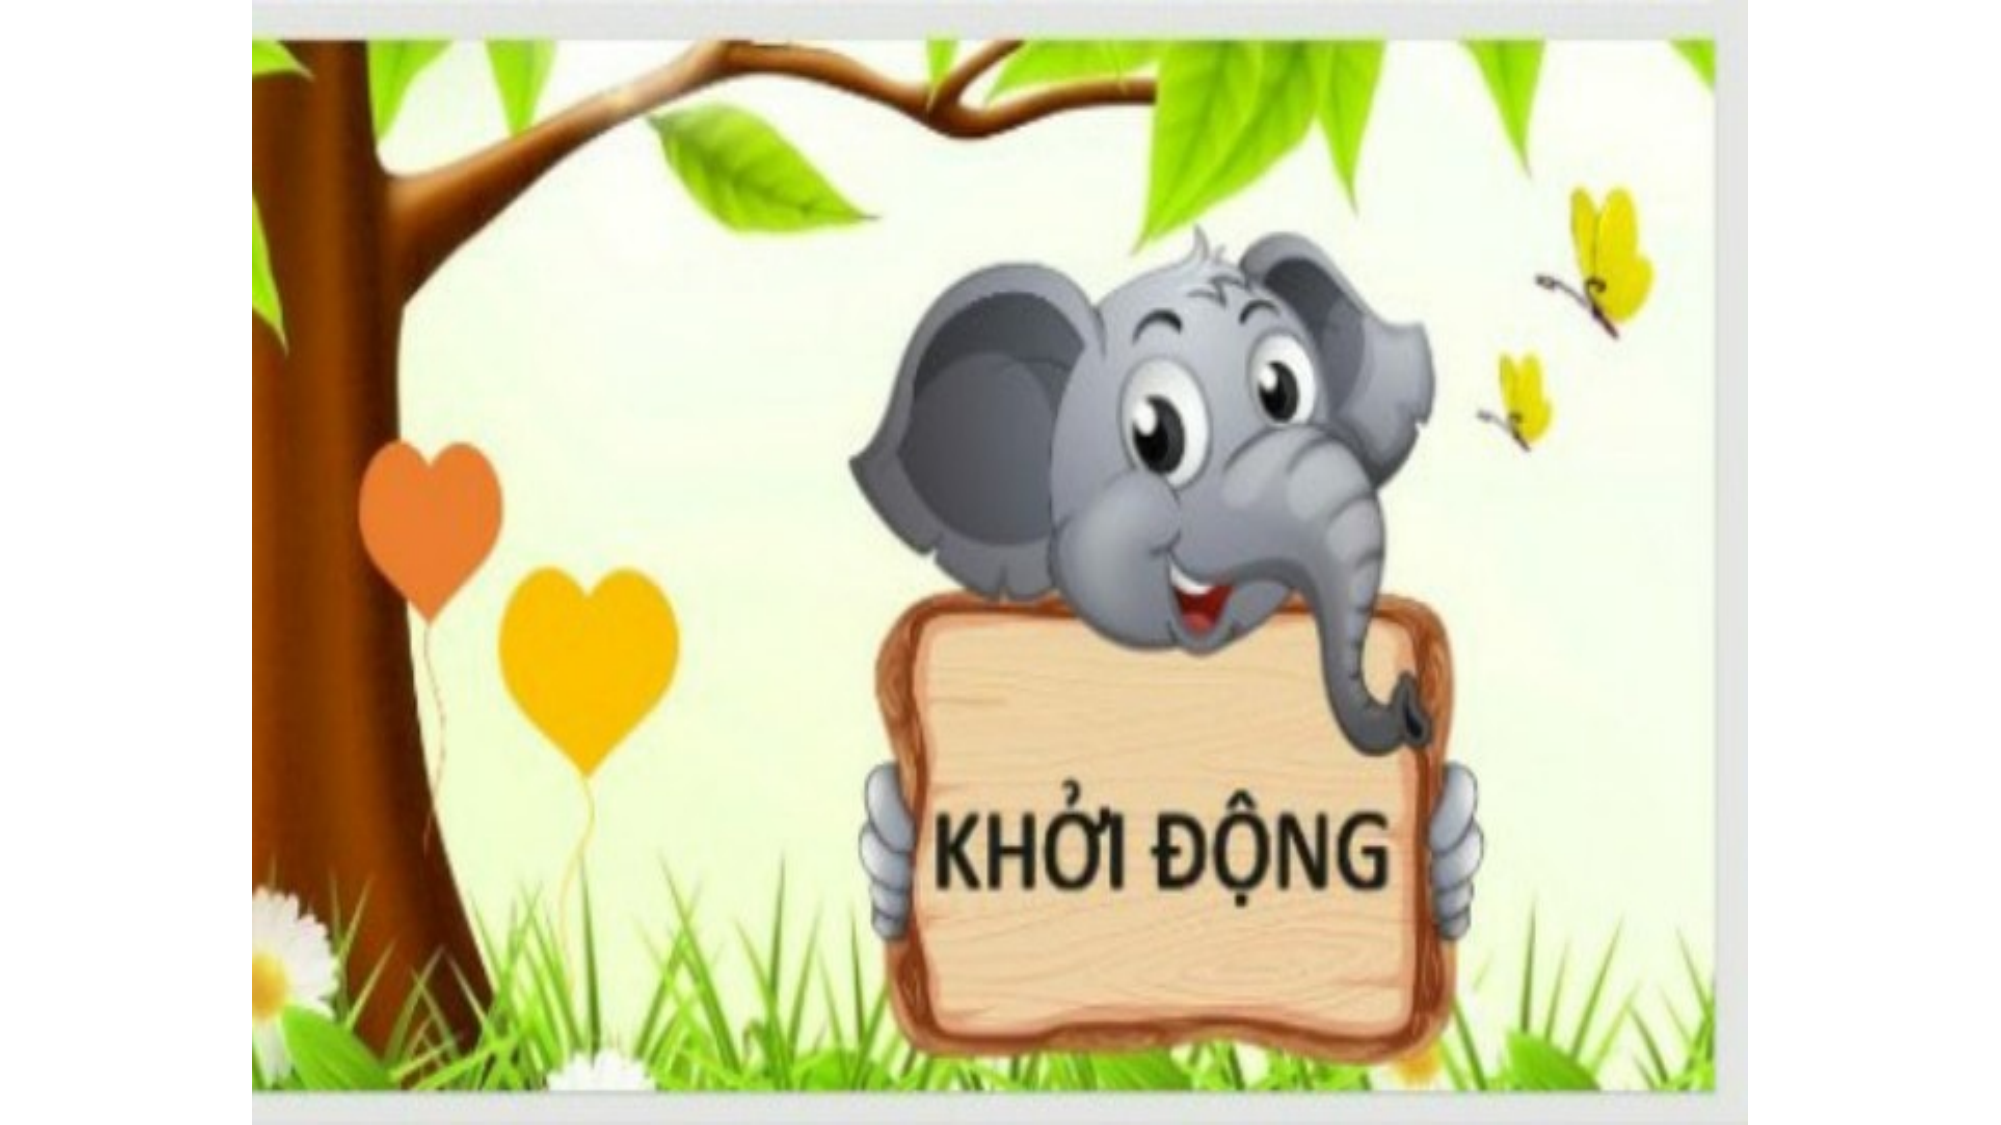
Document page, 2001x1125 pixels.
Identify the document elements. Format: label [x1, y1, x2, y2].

picture [252, 0, 1748, 1125]
